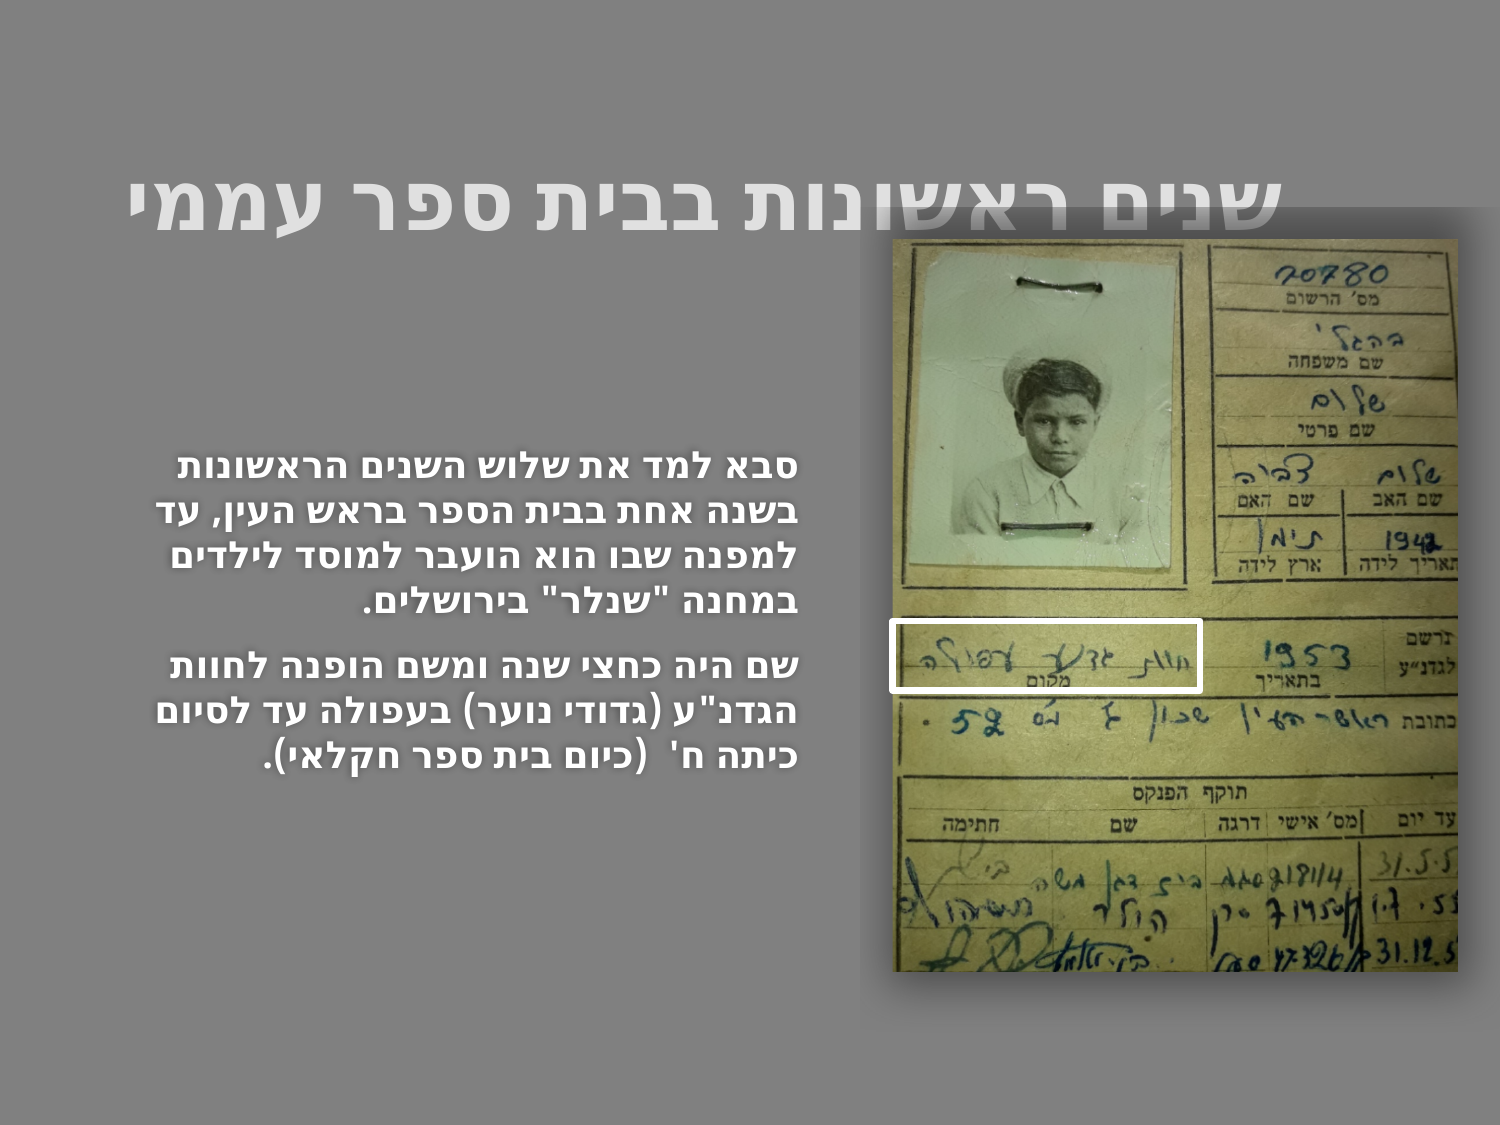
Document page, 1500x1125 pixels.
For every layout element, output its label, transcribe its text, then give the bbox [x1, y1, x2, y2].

text_box שנים ראשונות בבית ספר עממי [0, 140, 1455, 253]
picture [818, 239, 1500, 972]
list סבא למד את שלוש השנים הראשונות בשנה אחת בבית הספר בראש העין, עד למפנה שבו הוא הועבר למוסד לילדים במחנה "שנלר" בירושלים. שם היה כחצי שנה ומשם הופנה לחוות הגדנ"ע (גדודי נוער) בעפולה עד לסיום כיתה ח' (כיום בית ספר חקלאי). [59, 478, 815, 1000]
